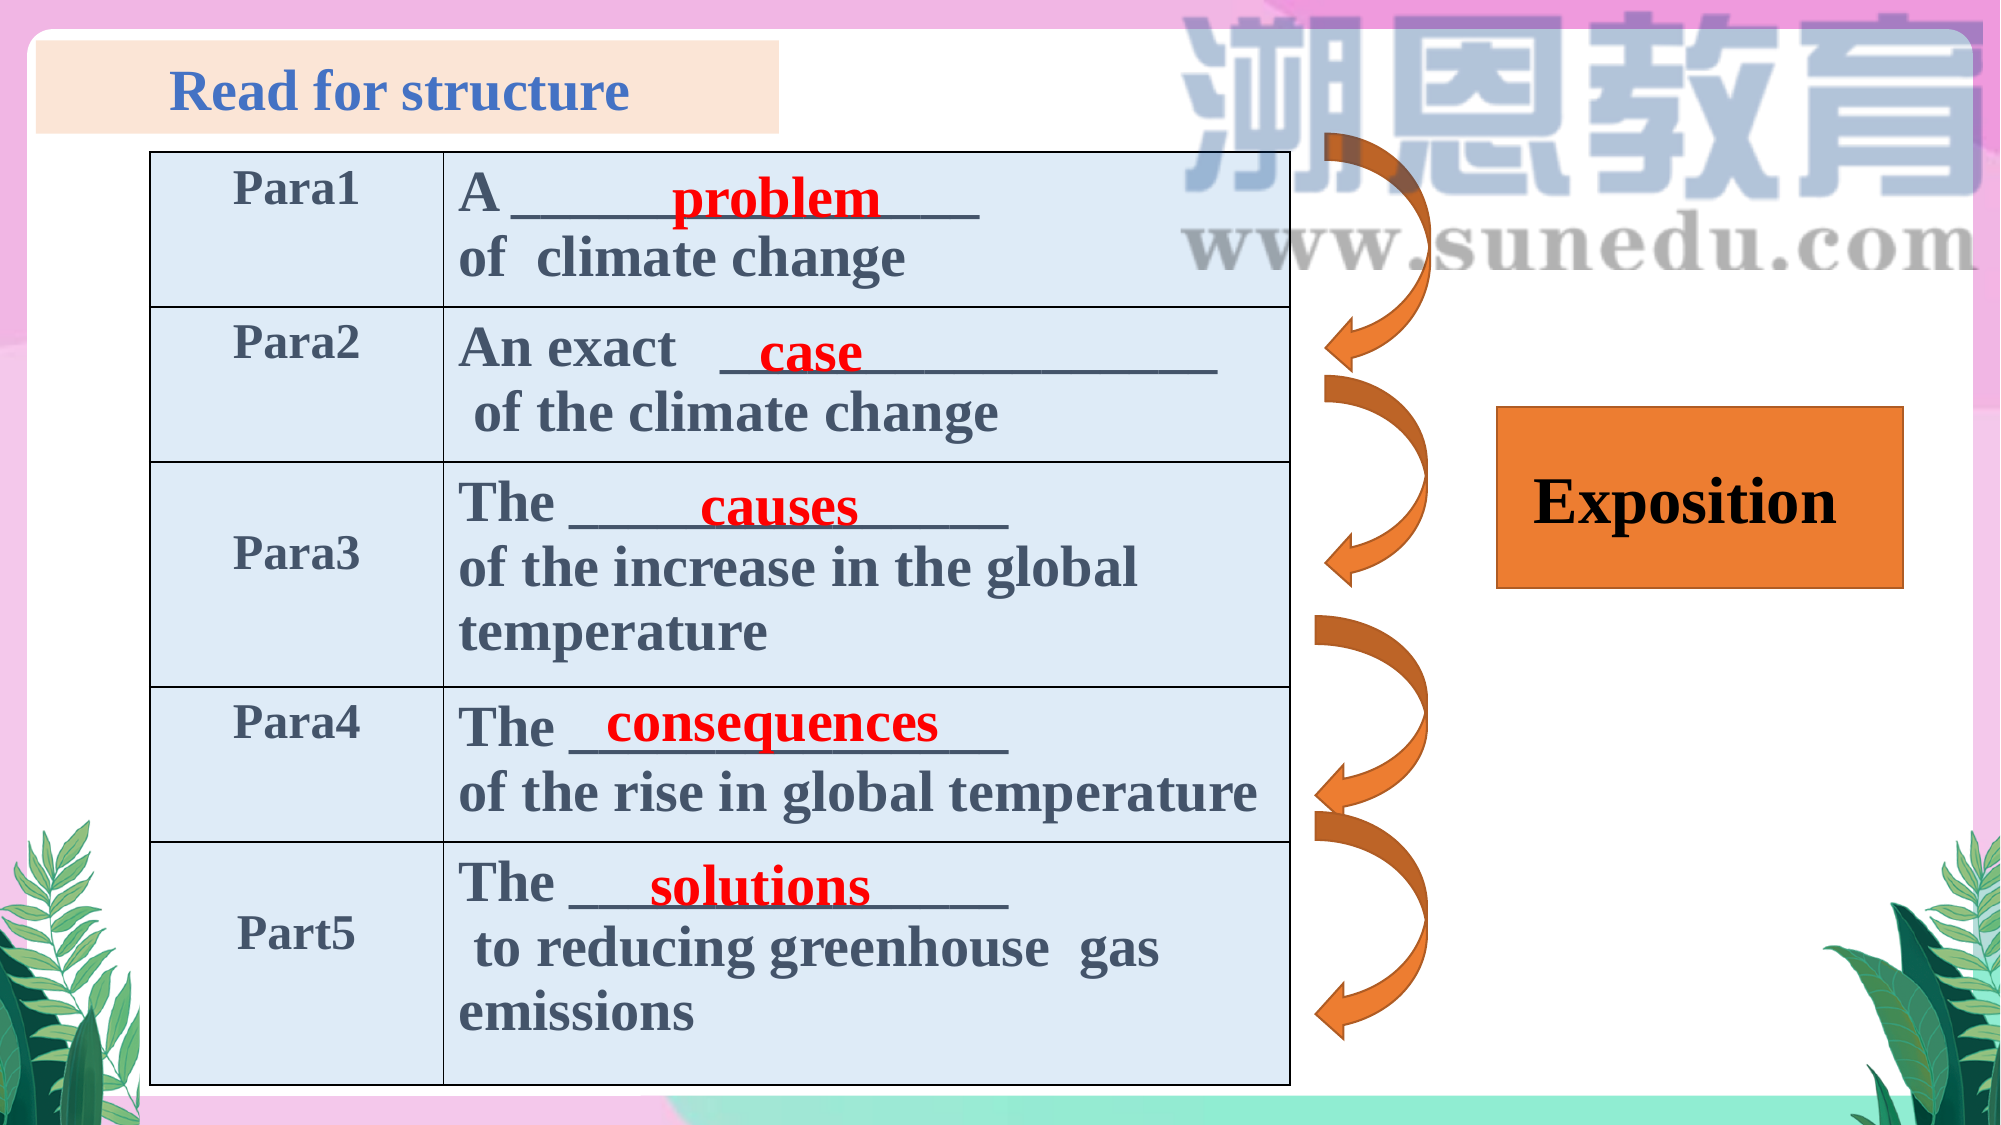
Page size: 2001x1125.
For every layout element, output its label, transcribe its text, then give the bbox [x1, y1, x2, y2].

text_box causes [685, 459, 920, 545]
table_cell Para3 [151, 463, 443, 686]
text_box consequences [591, 676, 986, 761]
table_cell The _______________ of the increase in the global temperature [444, 463, 1289, 686]
text_box problem [657, 152, 920, 237]
table_cell Part5 [151, 843, 443, 1084]
table_header A ________________ of climate change [444, 153, 1289, 306]
table_cell The _______________ to reducing greenhouse gas emissions [444, 843, 1289, 1084]
text_box Read for structure [35, 40, 779, 134]
table_cell An exact _________________ of the climate change [444, 308, 1289, 461]
text_box [1324, 270, 1431, 374]
text_box [1314, 615, 1428, 814]
table_cell Para2 [151, 308, 443, 461]
table_header Para1 [151, 153, 443, 306]
text_box Exposition [1518, 449, 1925, 545]
text_box solutions [635, 839, 920, 925]
text_box [1314, 811, 1428, 1042]
text_box [1496, 406, 1904, 589]
text_box [1323, 374, 1428, 588]
picture [0, 0, 2001, 1125]
table_cell The _______________ of the rise in global temperature [444, 688, 1289, 841]
text_box case [744, 305, 904, 391]
table_cell Para4 [151, 688, 443, 841]
